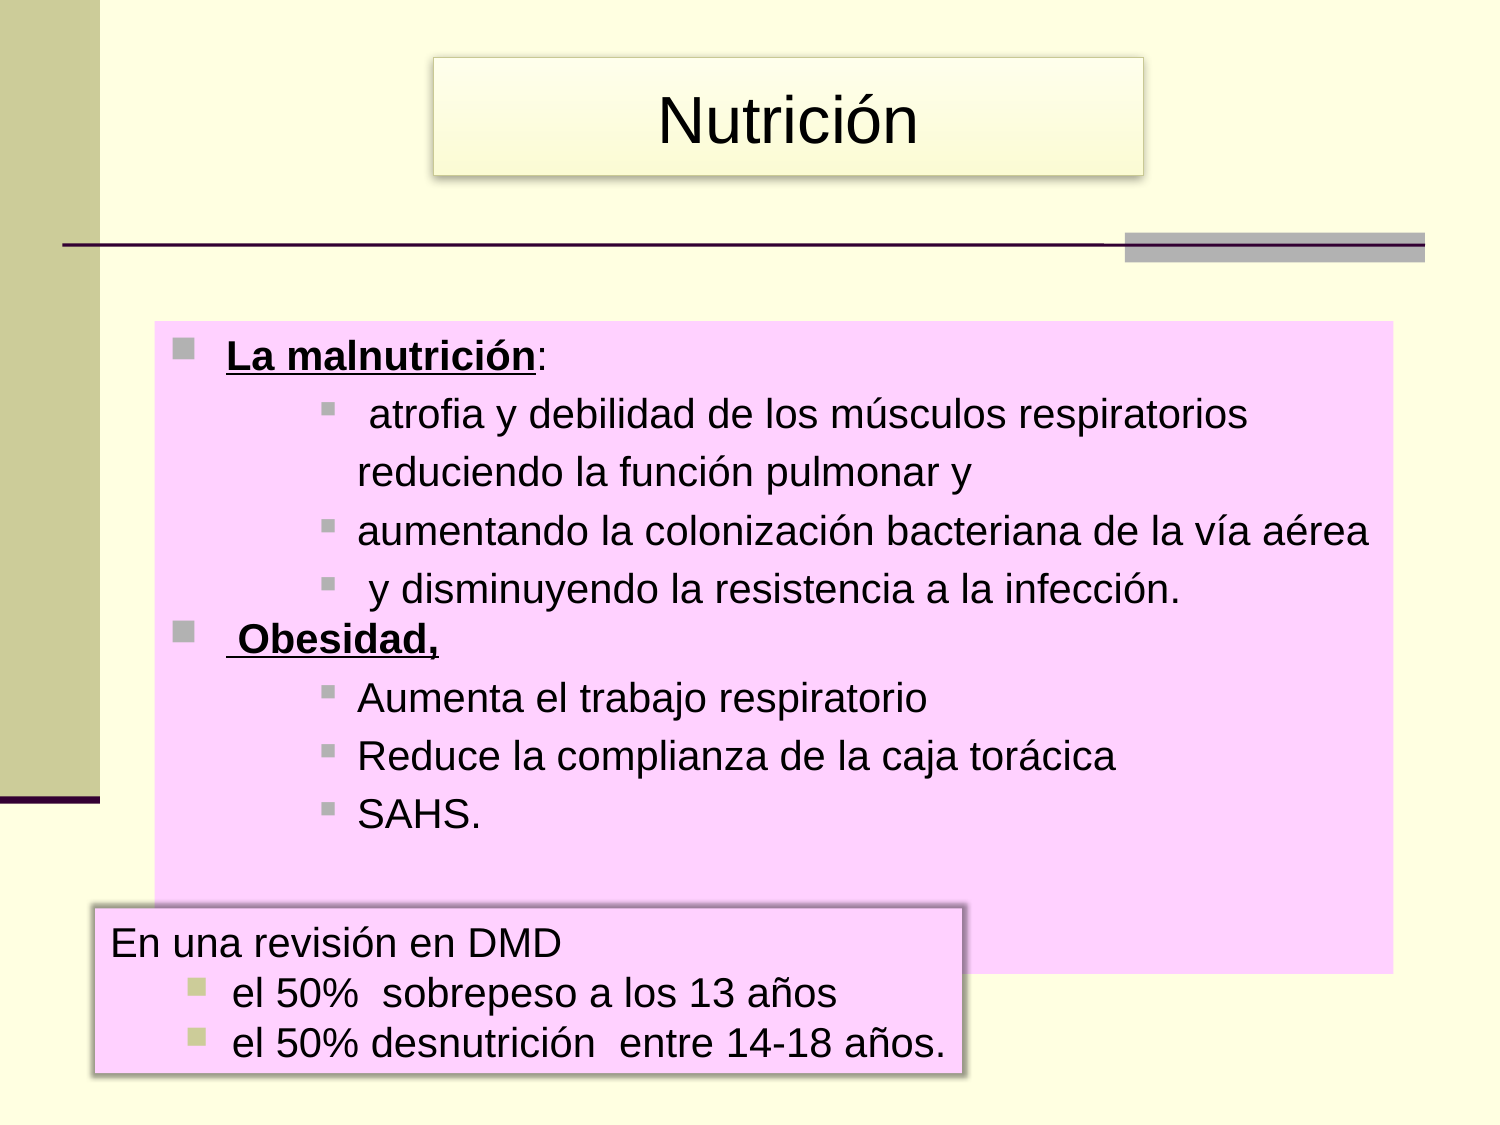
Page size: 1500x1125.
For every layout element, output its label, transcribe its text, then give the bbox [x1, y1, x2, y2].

title Nutrición [433, 57, 1144, 176]
text_box En una revisión en DMD el 50% sobrepeso a los 13 años el 50% desnutrición entre 14-18 años. [95, 908, 962, 1074]
list La malnutrición: atrofia y debilidad de los músculos respiratorios reduciendo la función pulmonar y aumentando la colonización bacteriana de la vía aérea y disminuyendo la resistencia a la infección. Obesidad, Aumenta el trabajo respiratorio Reduce la complianza de la caja torácica SAHS. [154, 320, 1394, 975]
